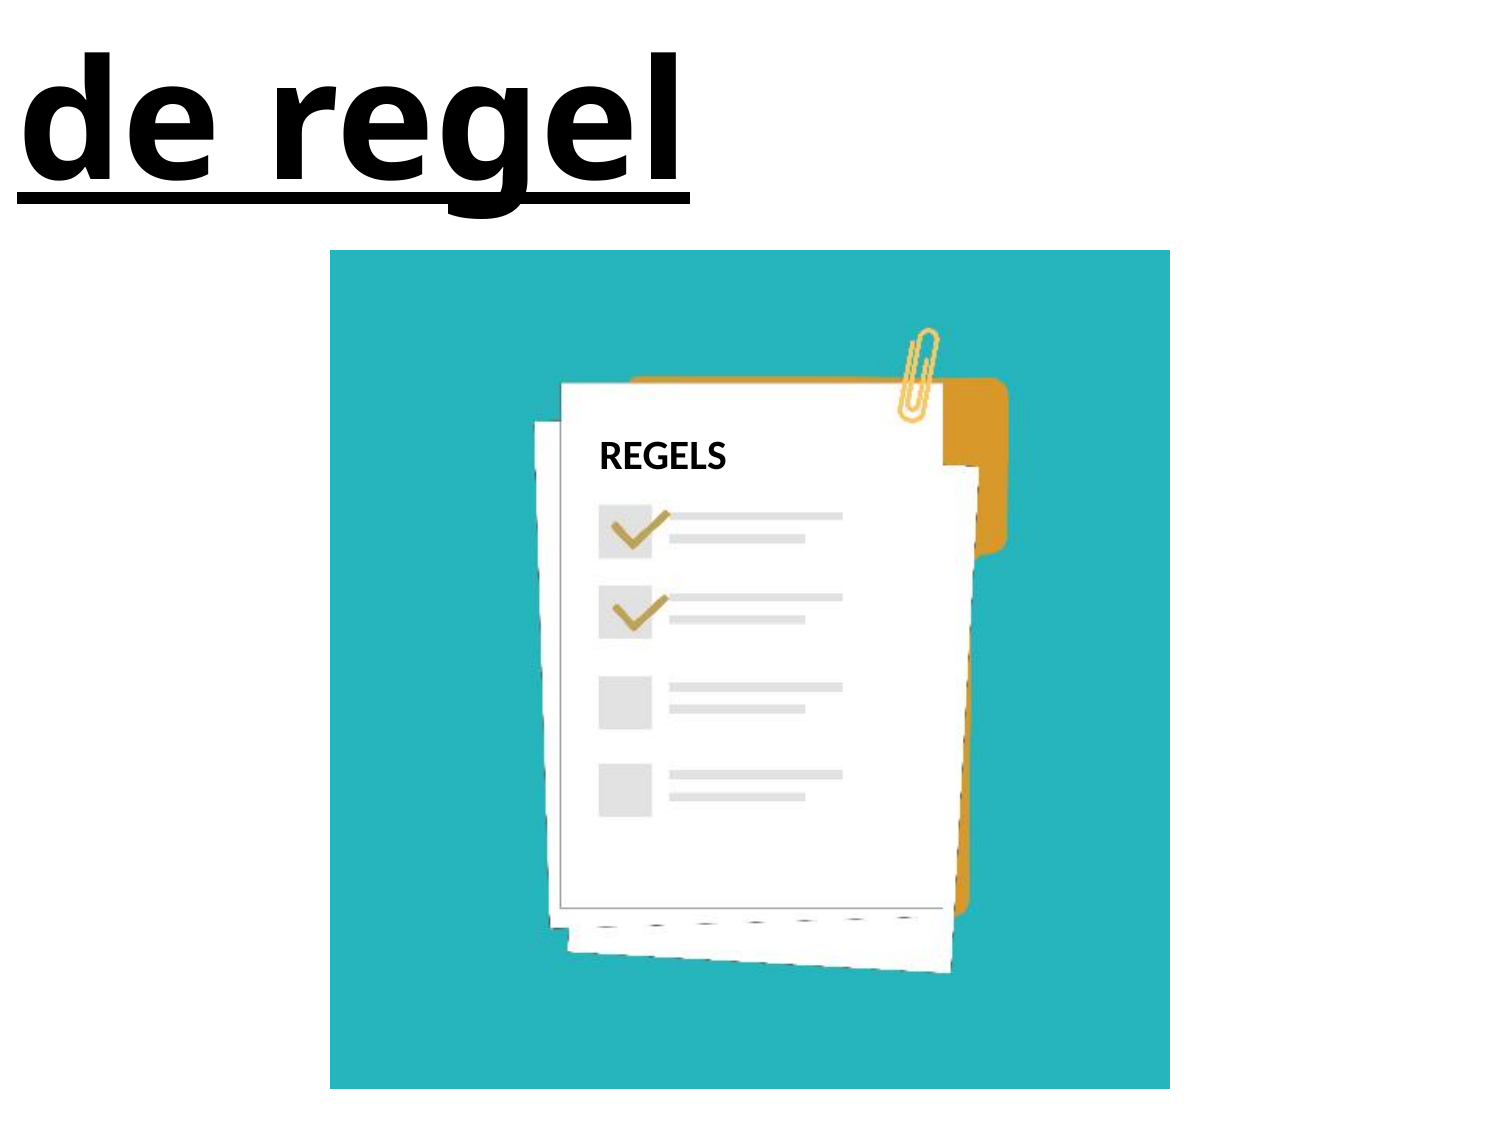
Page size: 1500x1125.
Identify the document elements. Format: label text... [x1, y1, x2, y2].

picture [330, 249, 1170, 1090]
text_box de regel [2, 5, 1500, 220]
